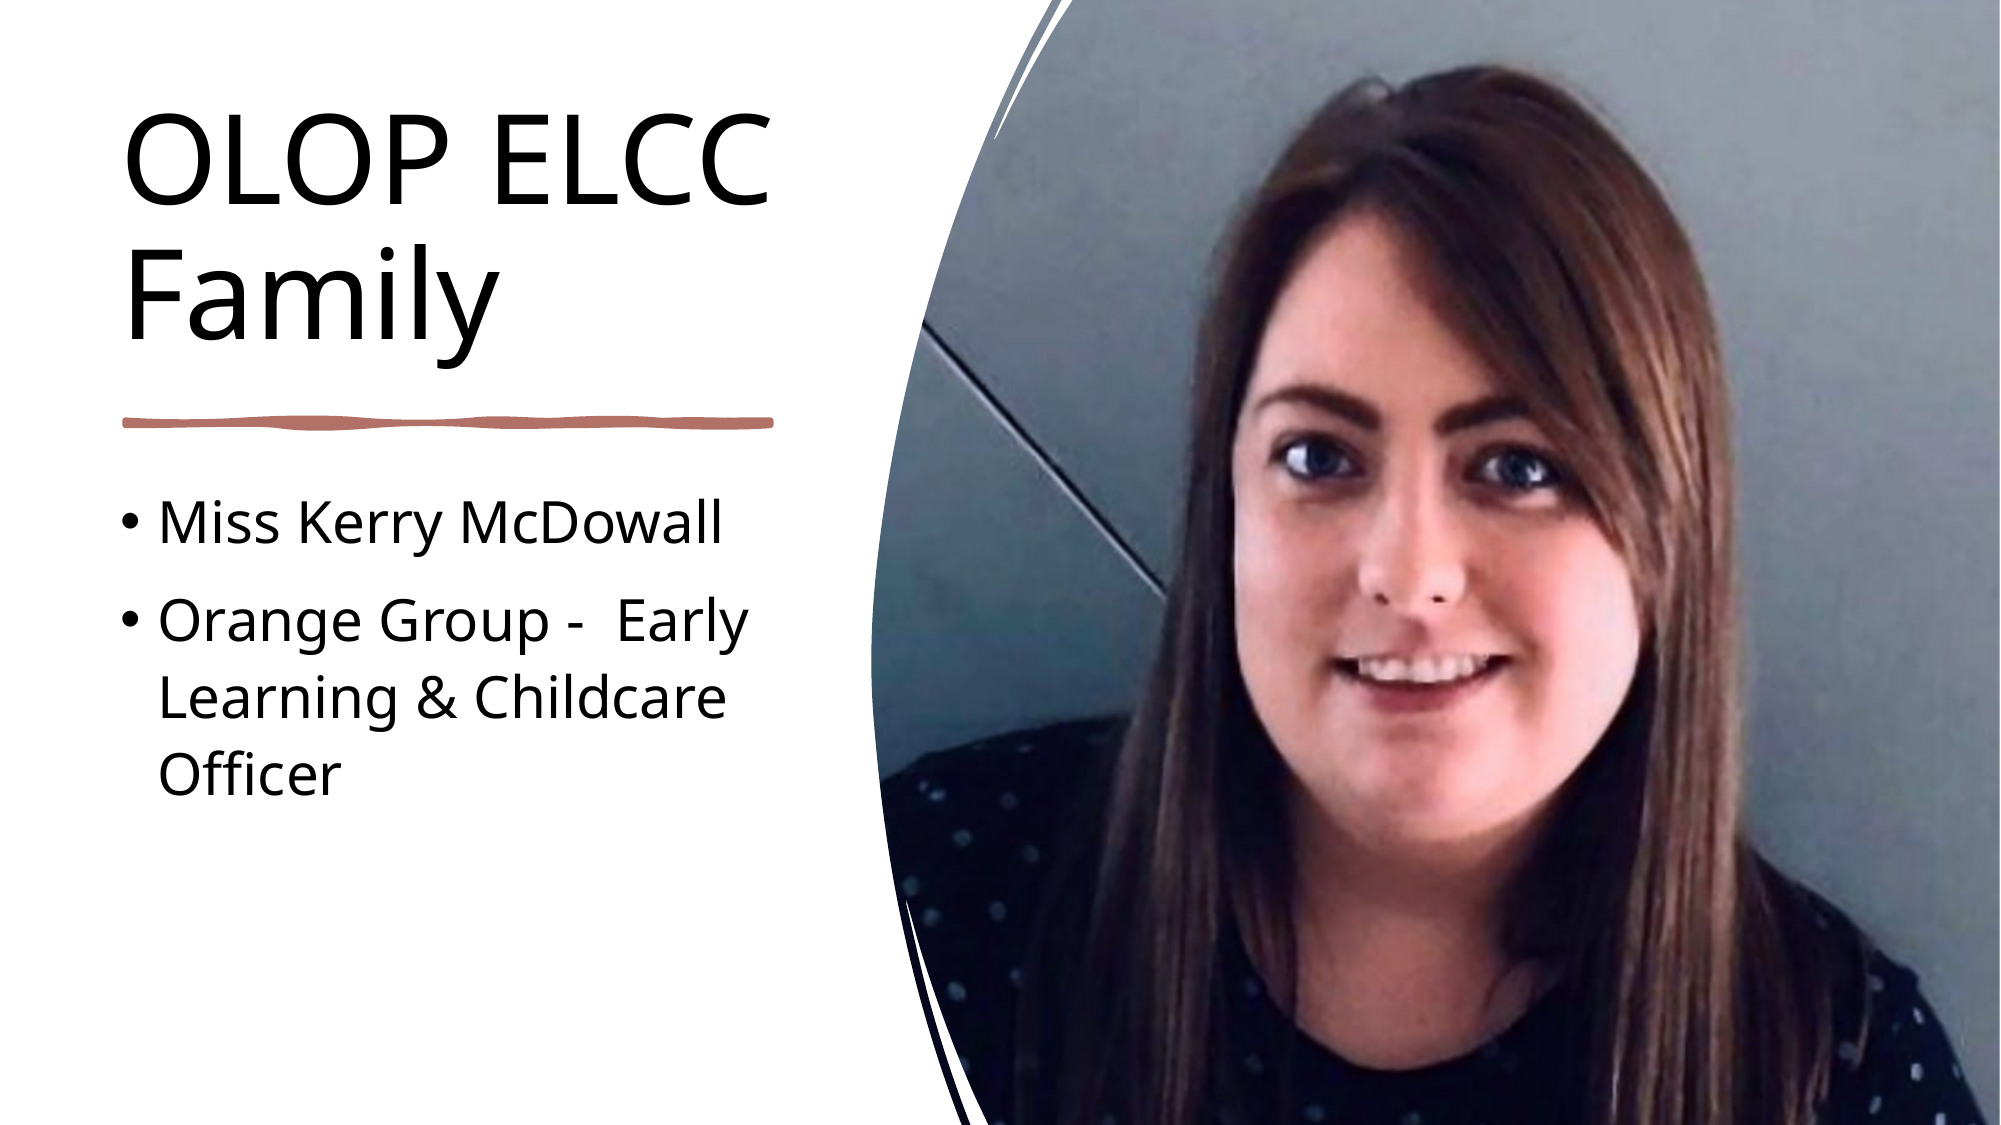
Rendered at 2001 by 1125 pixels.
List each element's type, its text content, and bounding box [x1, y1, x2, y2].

text_box [0, 0, 871, 1125]
picture [871, 0, 2000, 1125]
list Miss Kerry McDowall Orange Group - Early Learning & Childcare Officer [105, 471, 802, 1016]
title OLOP ELCC Family [105, 53, 822, 375]
text_box [124, 417, 772, 429]
